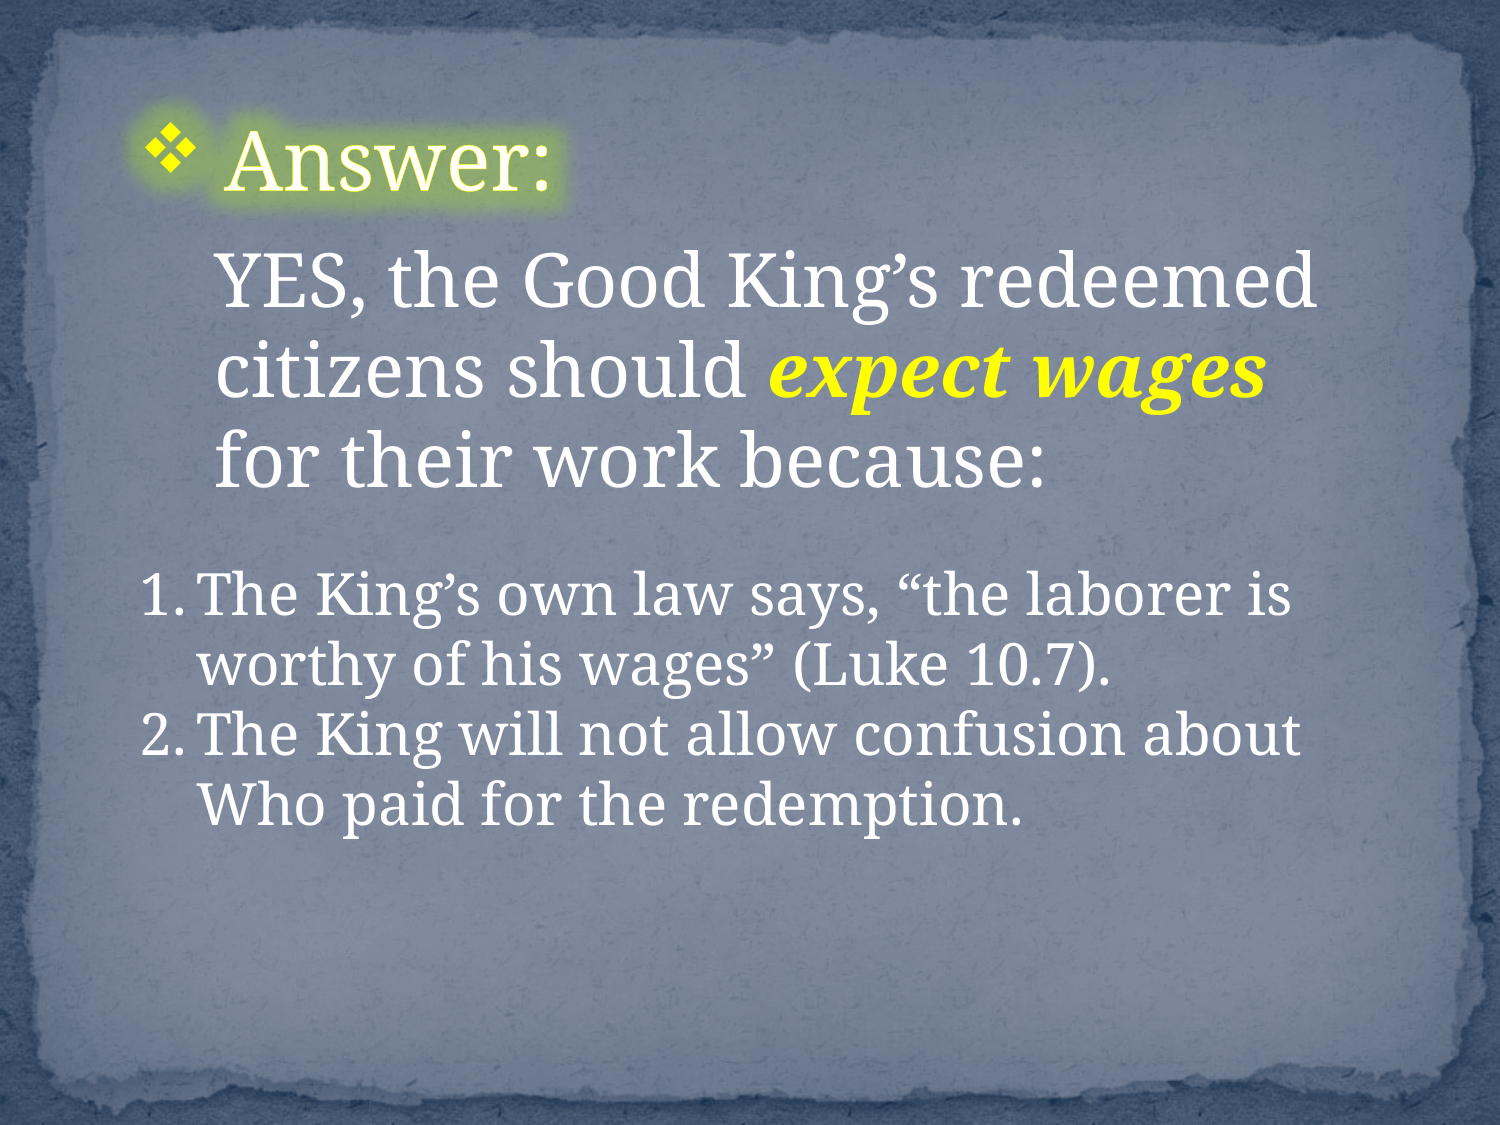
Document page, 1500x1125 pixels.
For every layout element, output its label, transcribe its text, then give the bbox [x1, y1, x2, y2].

text_box The King’s own law says, “the laborer is worthy of his wages” (Luke 10.7). The King will not allow confusion about Who paid for the redemption. [125, 549, 1375, 845]
text_box Answer: [125, 99, 1138, 238]
text_box YES, the Good King’s redeemed citizens should expect wages for their work because: [200, 224, 1363, 510]
